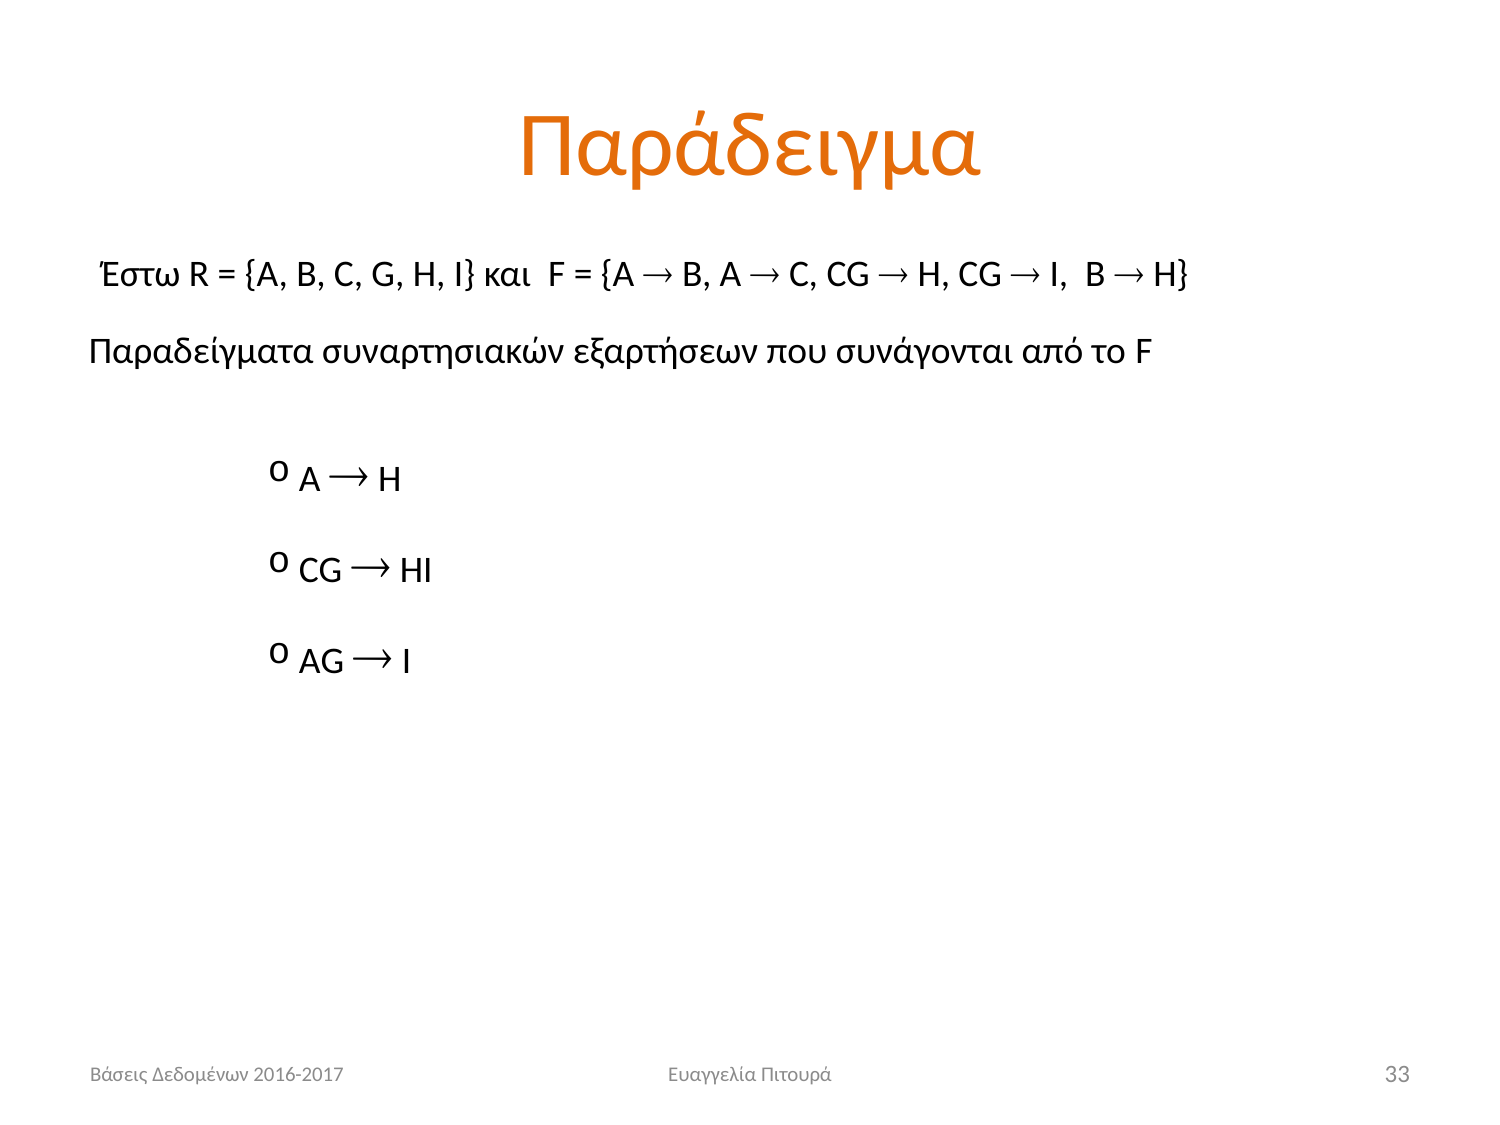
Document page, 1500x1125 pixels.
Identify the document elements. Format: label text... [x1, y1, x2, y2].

title Παράδειγμα [75, 45, 1425, 233]
slide_number Βάσεις Δεδομένων 2016-2017 [75, 1042, 425, 1103]
text_box ΑG  I [253, 616, 979, 692]
text_box Έστω R = {A, B, C, G, H, I} και F = {A  B, A  C, CG  H, CG  I, B  H} [86, 241, 1387, 302]
footer Ευαγγελία Πιτουρά [512, 1042, 988, 1103]
text_box Παραδείγματα συναρτησιακών εξαρτήσεων που συνάγονται από το F [74, 318, 1375, 379]
slide_number 33 [1074, 1042, 1425, 1103]
text_box Α  Η [253, 434, 480, 509]
text_box CG  ΗI [253, 525, 979, 600]
